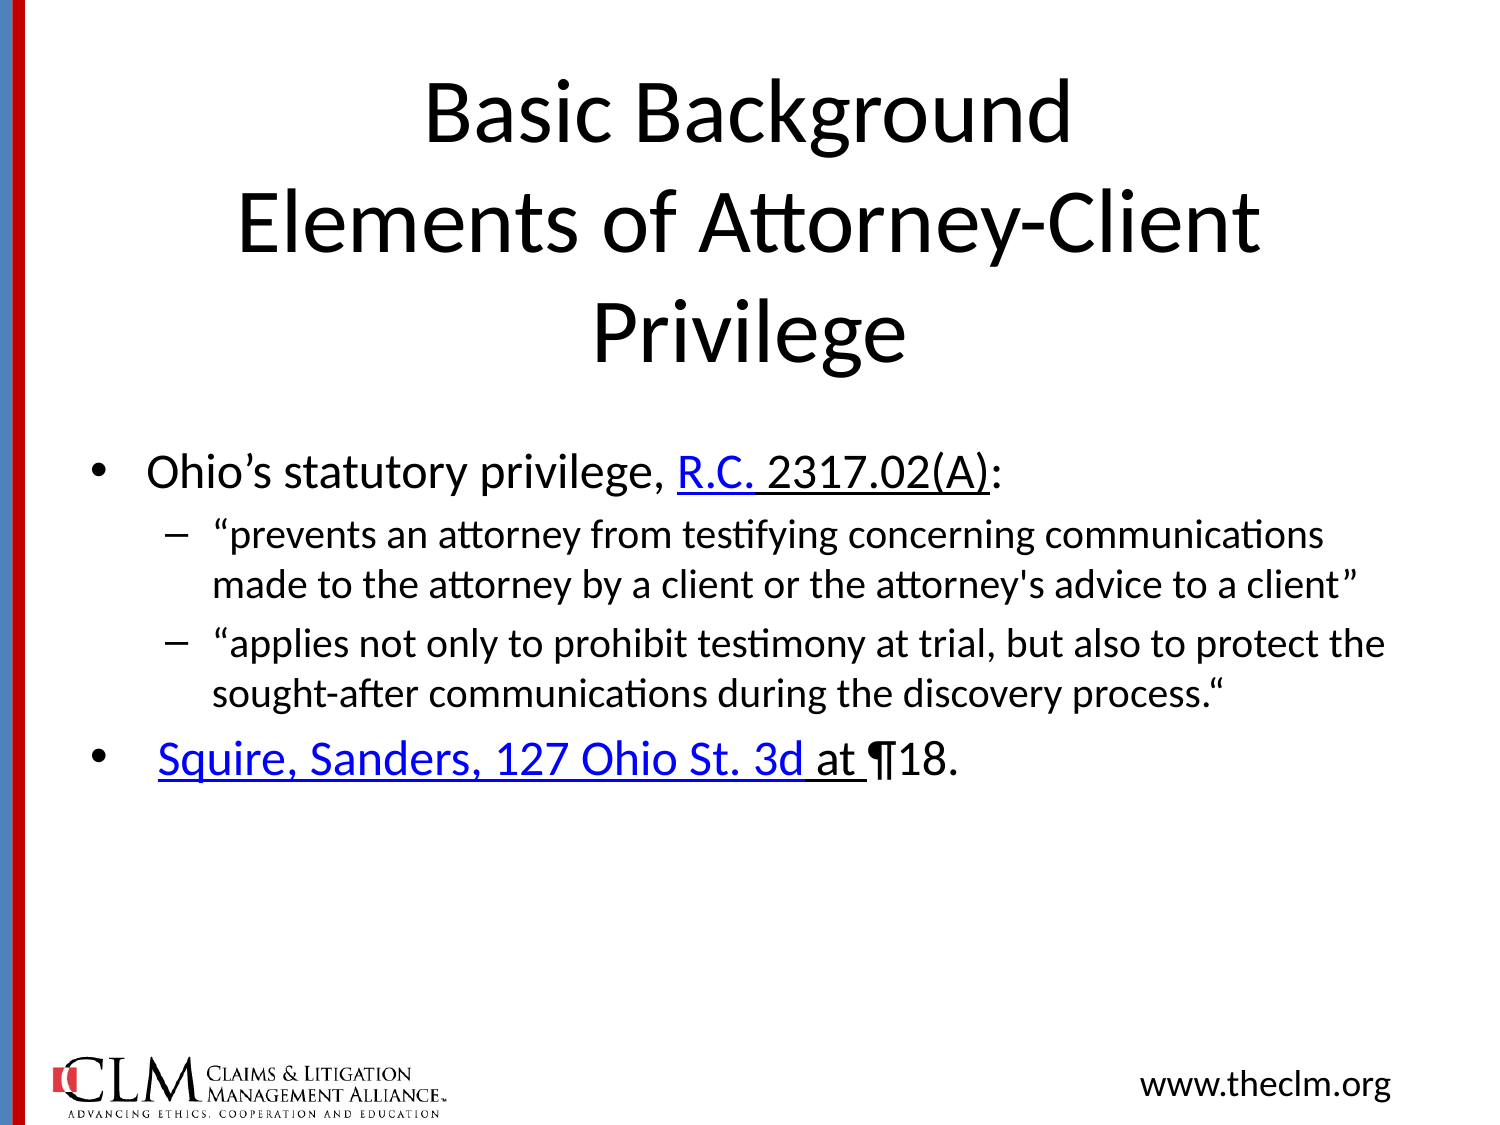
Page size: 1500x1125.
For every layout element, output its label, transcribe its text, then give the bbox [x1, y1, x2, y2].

list Ohio’s statutory privilege, R.C. 2317.02(A): “prevents an attorney from testifying concerning communications made to the attorney by a client or the attorney's advice to a client” “applies not only to prohibit testimony at trial, but also to protect the sought-after communications during the discovery process.“ Squire, Sanders, 127 Ohio St. 3d at ¶18. [74, 431, 1426, 1006]
picture [50, 1051, 450, 1119]
title Basic Background Elements of Attorney-Client Privilege [74, 44, 1426, 387]
